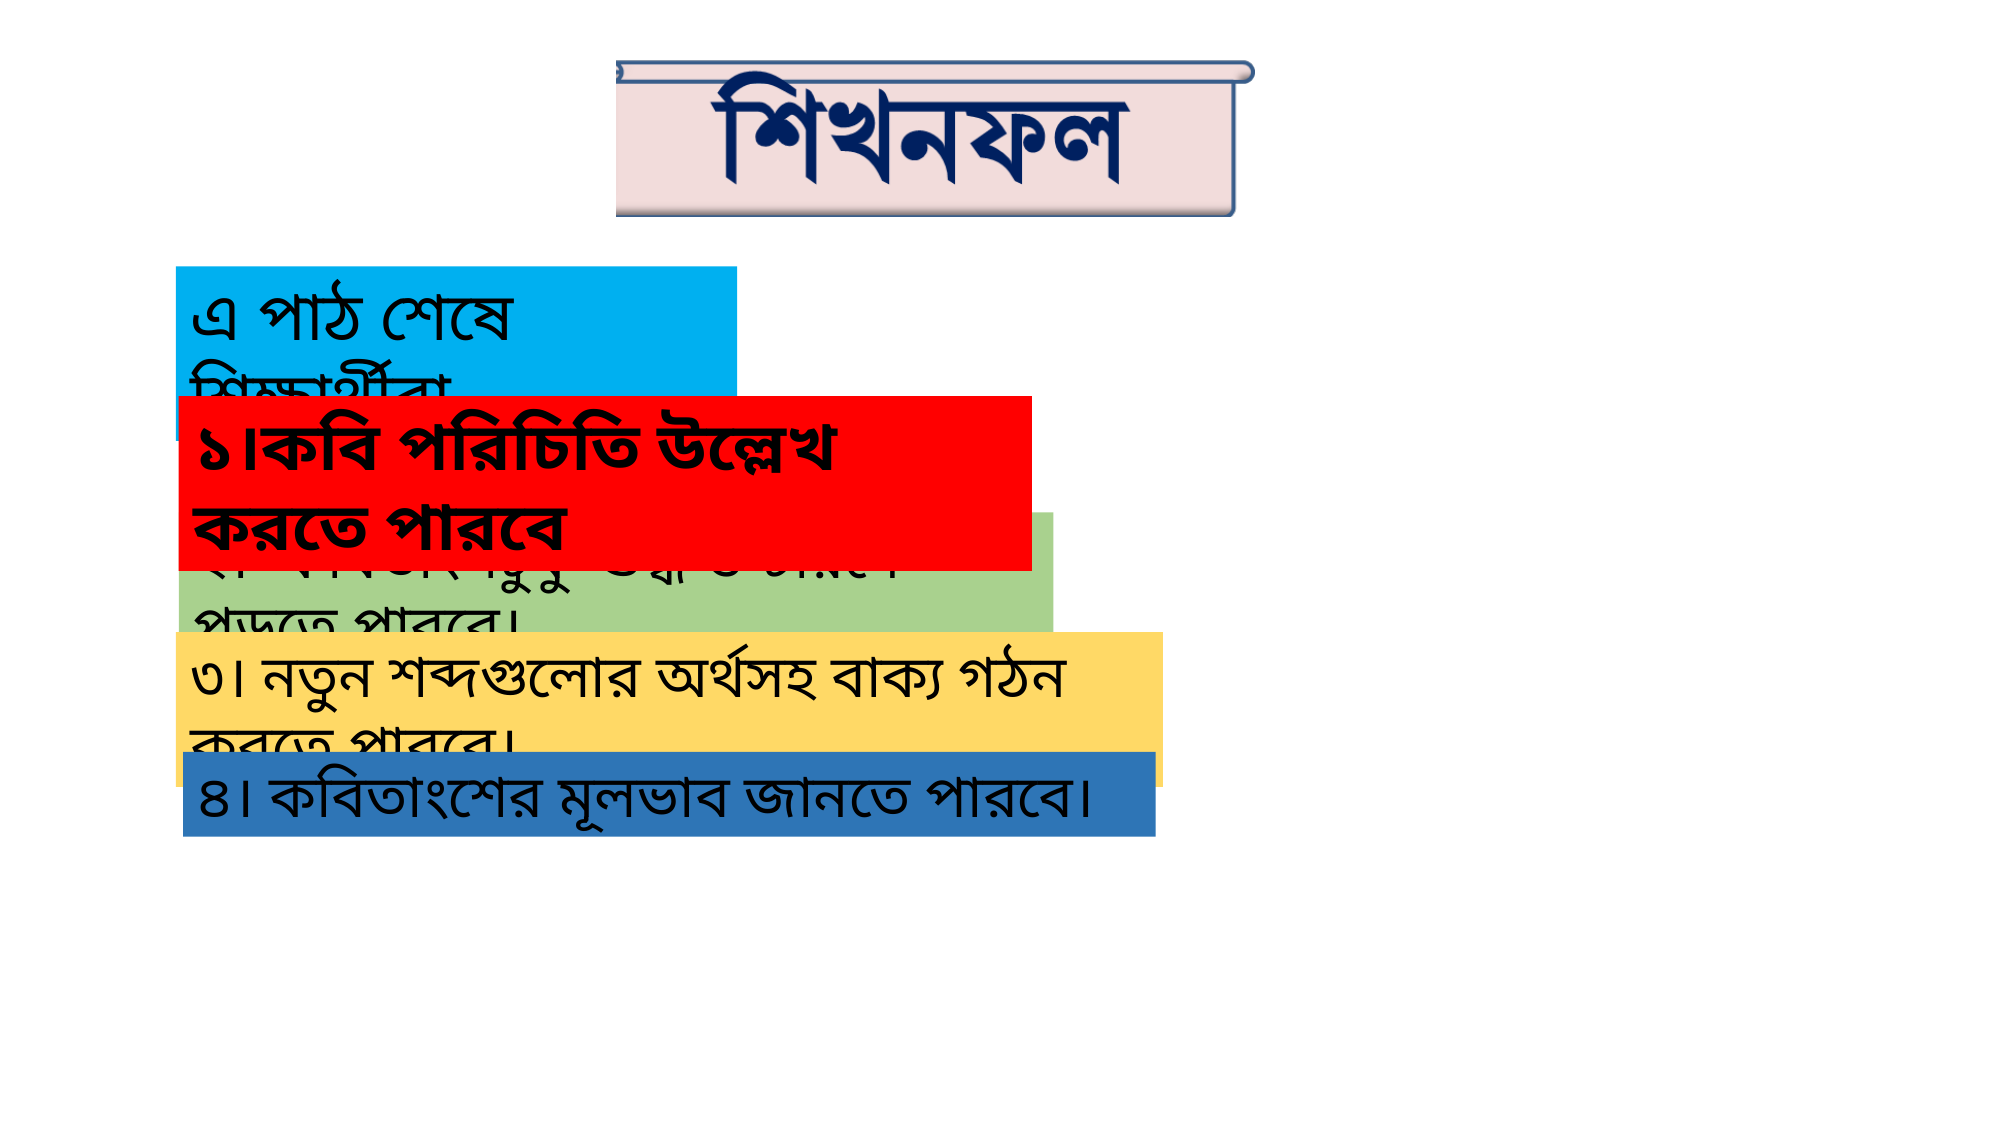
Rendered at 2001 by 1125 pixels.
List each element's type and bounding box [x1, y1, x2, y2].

picture [616, 51, 1260, 217]
text_box [146, 201, 1191, 975]
